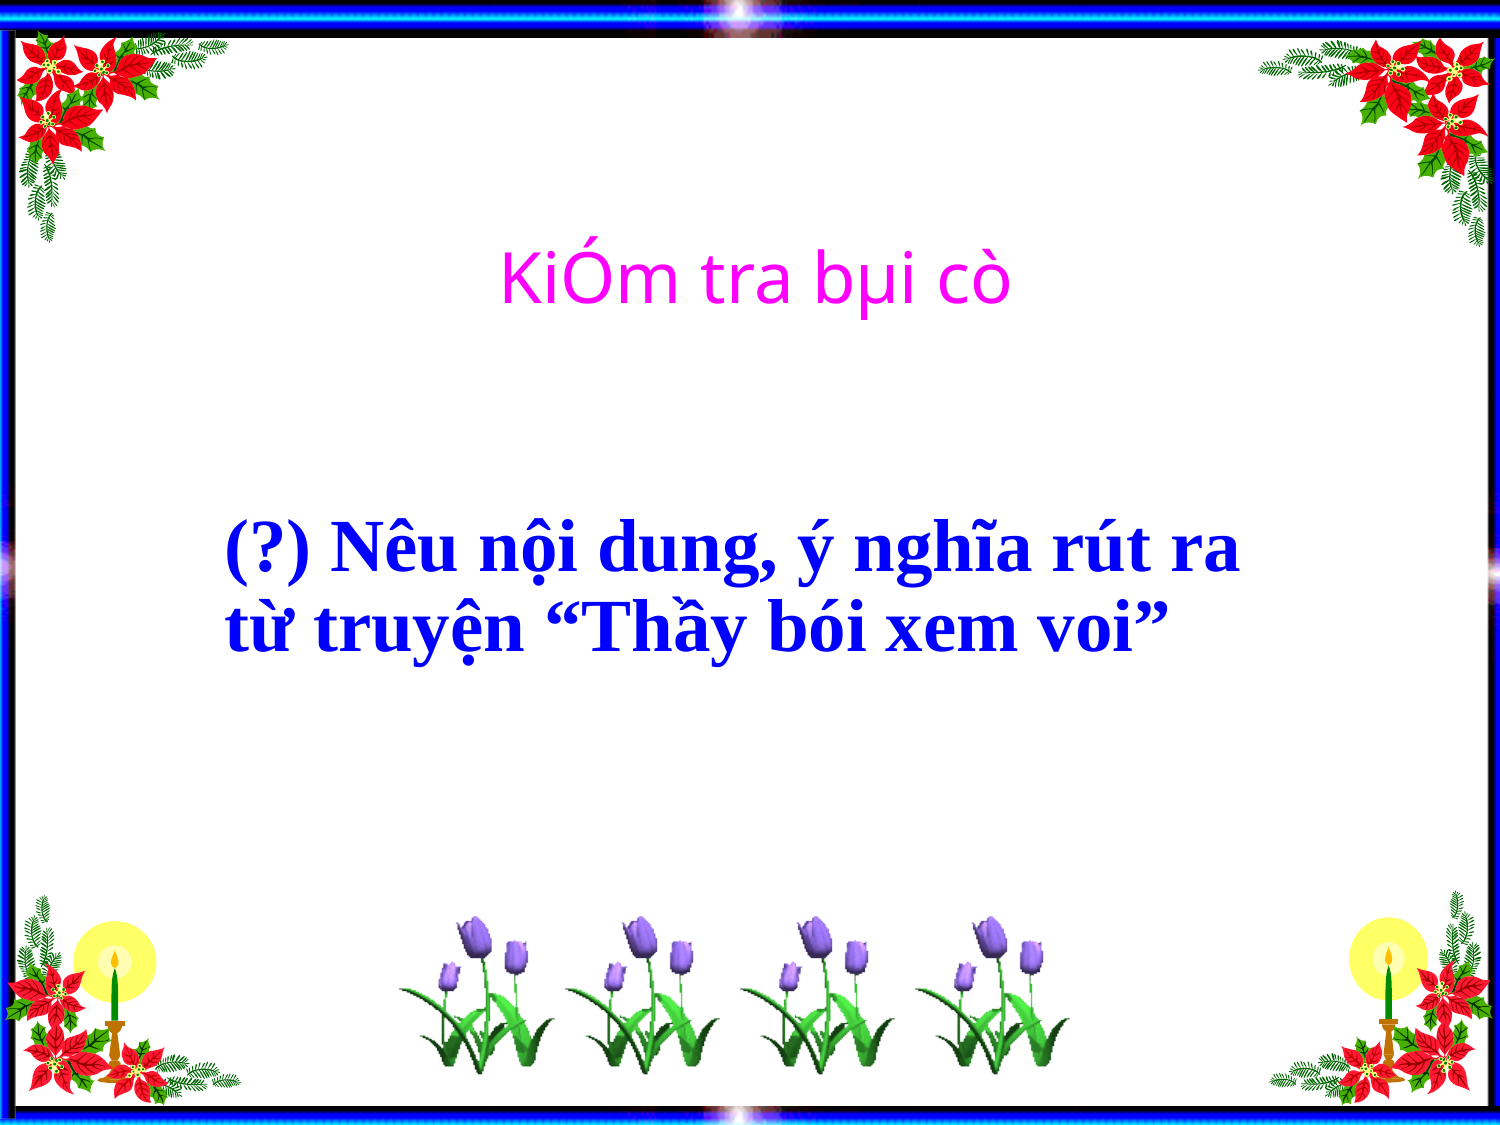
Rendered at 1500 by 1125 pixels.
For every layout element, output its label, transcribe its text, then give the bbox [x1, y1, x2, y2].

subtitle (?) Nêu nội dung, ý nghĩa rút ra từ truyện “Thầy bói xem voi” [209, 411, 1297, 831]
title KiÓm tra bµi cò [237, 212, 1275, 338]
picture [0, 0, 1500, 1125]
